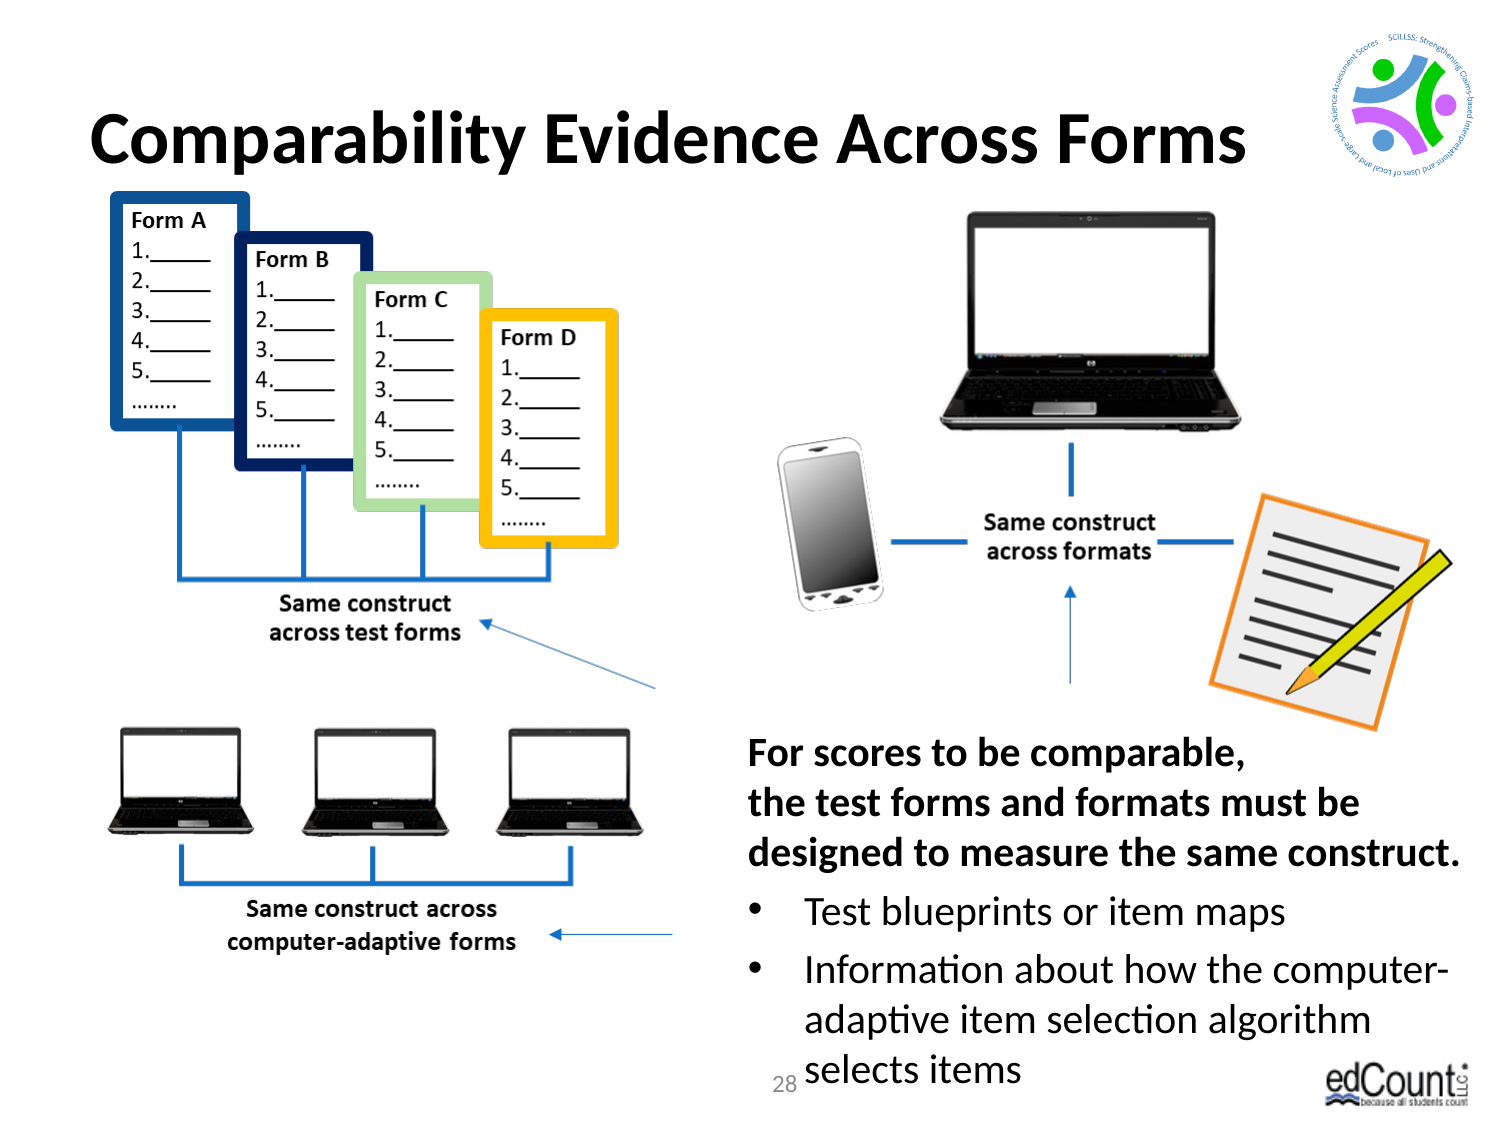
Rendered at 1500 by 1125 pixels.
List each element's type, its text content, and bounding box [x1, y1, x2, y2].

list For scores to be comparable, the test forms and formats must be designed to measure the same construct. Test blueprints or item maps Information about how the computer-adaptive item selection algorithm selects items [732, 717, 1498, 1125]
picture [102, 191, 1471, 973]
title Comparability Evidence Across Forms [75, 45, 1425, 233]
slide_number 28 [462, 1052, 813, 1113]
picture [1327, 27, 1477, 183]
